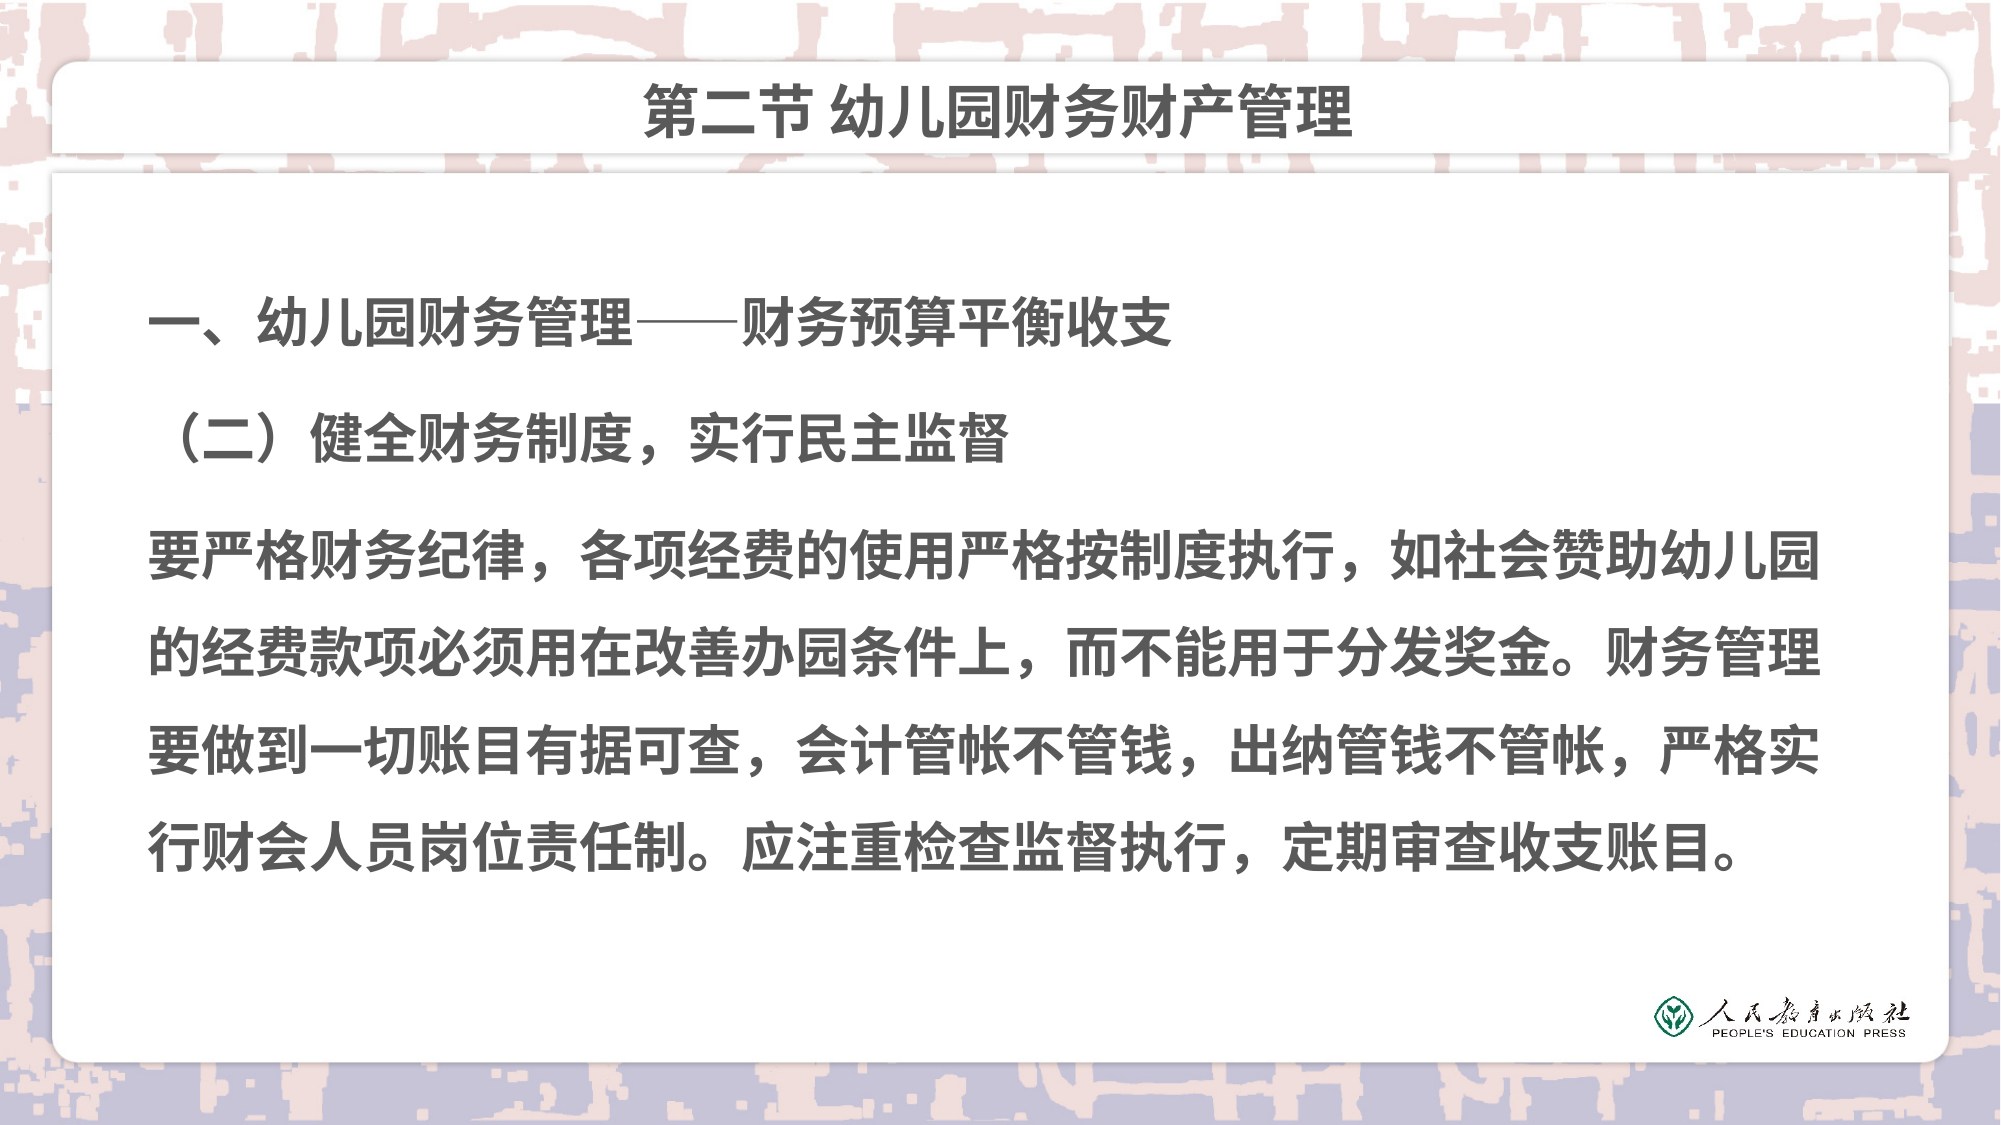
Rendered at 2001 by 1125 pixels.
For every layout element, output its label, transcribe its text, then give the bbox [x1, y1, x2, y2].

picture [0, 0, 2001, 1125]
title 第二节 幼儿园财务财产管理 [50, 66, 1945, 162]
list 一、幼儿园财务管理——财务预算平衡收支 （二）健全财务制度，实行民主监督 要严格财务纪律，各项经费的使用严格按制度执行，如社会赞助幼儿园的经费款项必须用在改善办园条件上，而不能用于分发奖金。财务管理要做到一切账目有据可查，会计管帐不管钱，出纳管钱不管帐，严格实行财会人员岗位责任制。应注重检查监督执行，定期审查收支账目。 [132, 247, 1858, 962]
